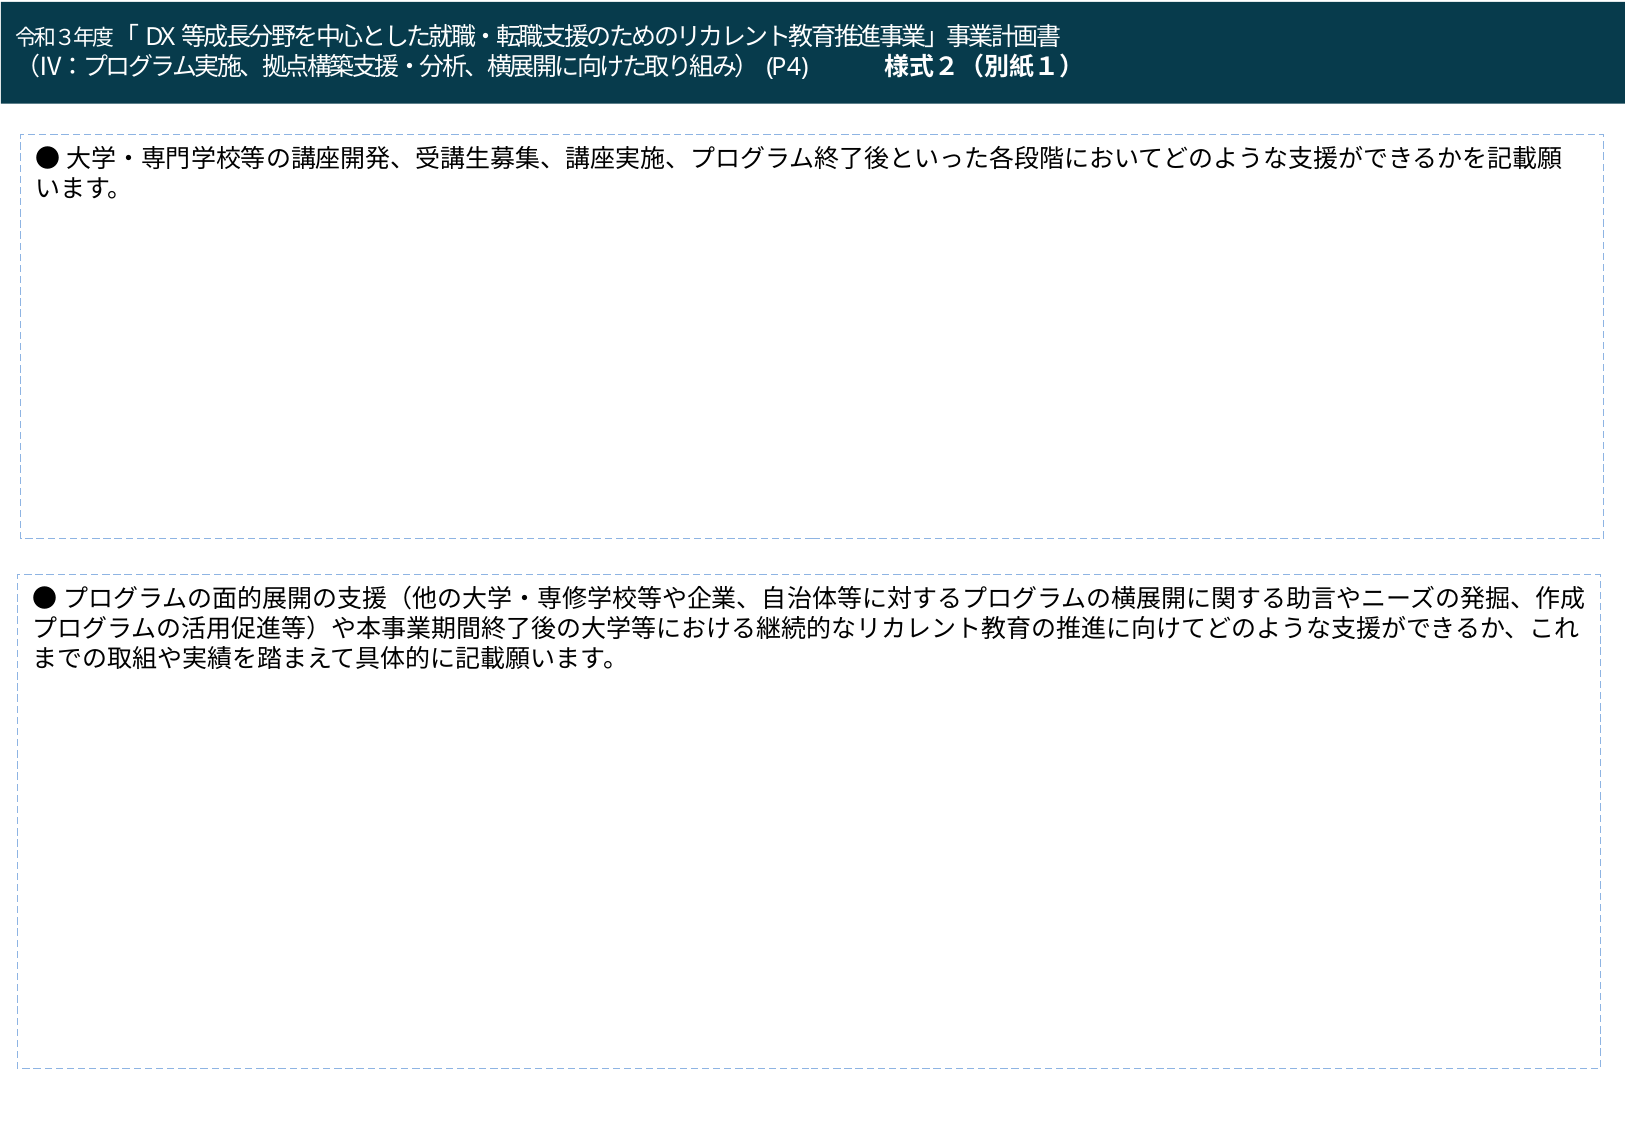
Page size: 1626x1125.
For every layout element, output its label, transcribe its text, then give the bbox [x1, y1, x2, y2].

text_box ●プログラムの面的展開の支援（他の大学・専修学校等や企業、自治体等に対するプログラムの横展開に関する助言やニーズの発掘、作成プログラムの活用促進等）や本事業期間終了後の大学等における継続的なリカレント教育の推進に向けてどのような支援ができるか、これまでの取組や実績を踏まえて具体的に記載願います。 [17, 574, 1601, 1069]
text_box 令和３年度「DX等成長分野を中心とした就職・転職支援のためのリカレント教育推進事業」事業計画書 （Ⅳ：プログラム実施、拠点構築支援・分析、横展開に向けた取り組み）(P4) 様式２（別紙１） [0, 0, 1625, 106]
text_box ●大学・専門学校等の講座開発、受講生募集、講座実施、プログラム終了後といった各段階においてどのような支援ができるかを記載願います。 [20, 134, 1604, 539]
